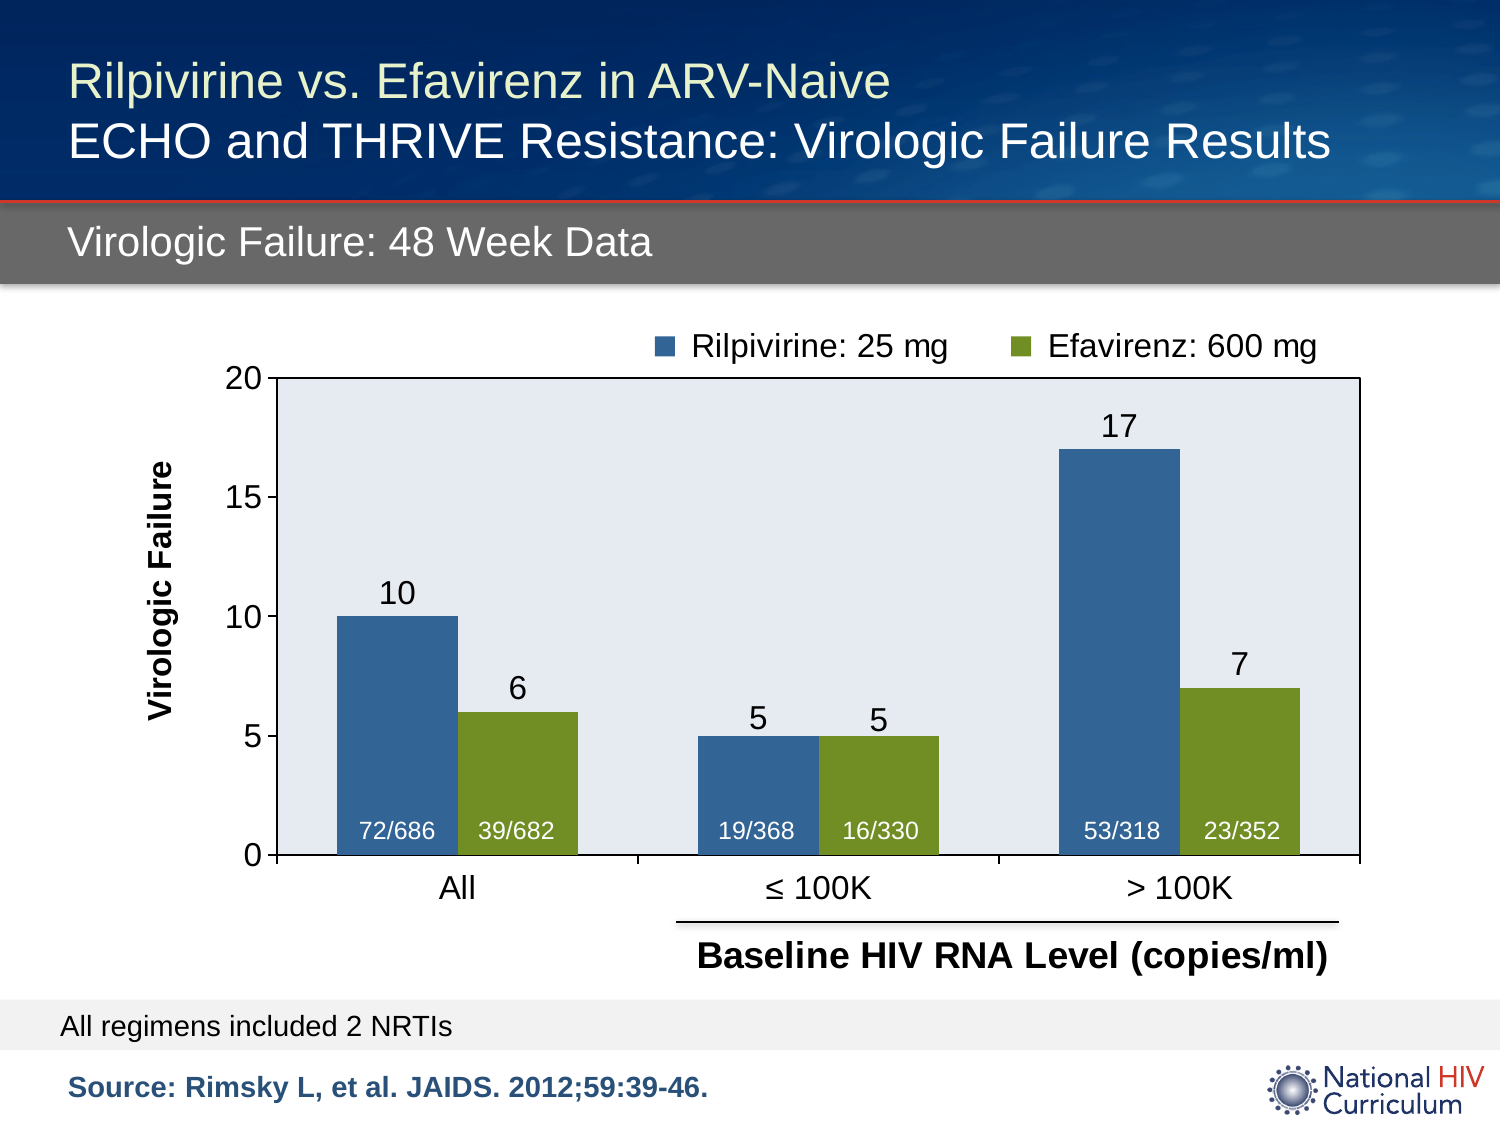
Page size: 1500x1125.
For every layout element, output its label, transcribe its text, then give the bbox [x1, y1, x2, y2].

list Source: Rimsky L, et al. JAIDS. 2012;59:39-46. [53, 1059, 1261, 1113]
title Rilpivirine vs. Efavirenz in ARV-Naive ECHO and THRIVE Resistance: Virologic Failure Results [53, 19, 1447, 199]
list Virologic Failure: 48 Week Data [52, 205, 1448, 281]
picture [0, 0, 1500, 200]
picture [1267, 1065, 1318, 1115]
text_box All regimens included 2 NRTIs [0, 999, 1500, 1050]
chart [130, 312, 1401, 988]
